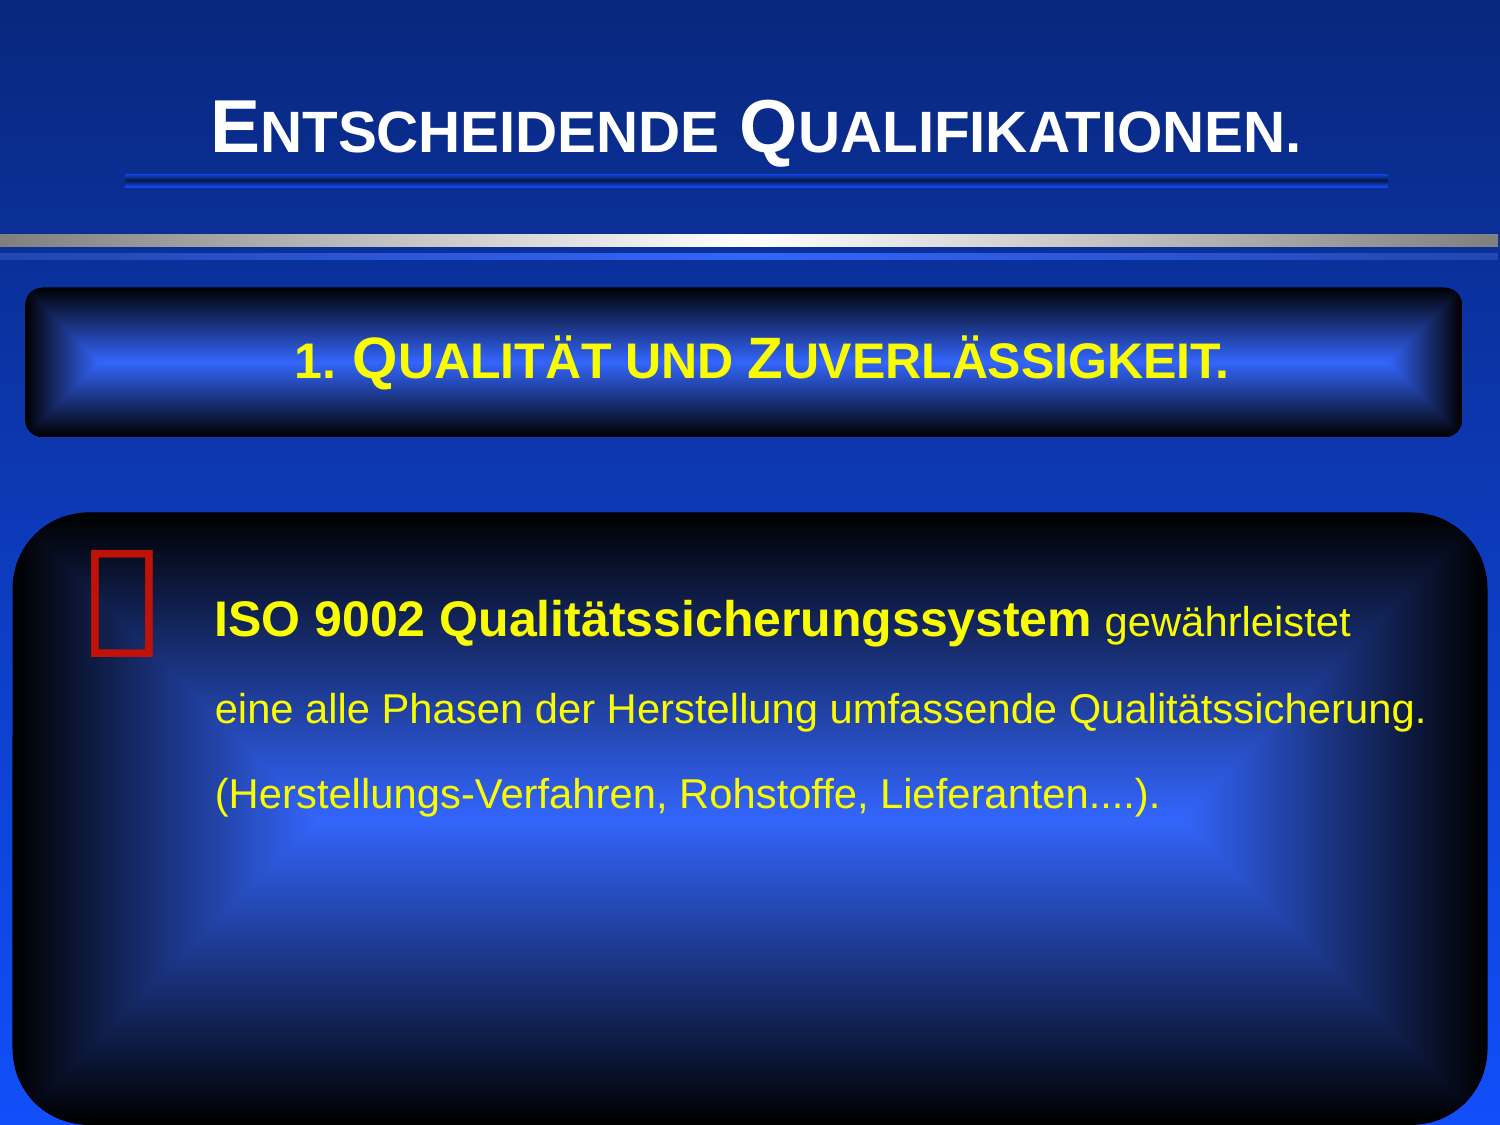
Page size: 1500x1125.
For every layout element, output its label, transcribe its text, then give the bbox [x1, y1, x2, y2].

text_box ENTSCHEIDENDE QUALIFIKATIONEN. [112, 37, 1400, 175]
text_box [12, 512, 1488, 1125]
text_box 1. QUALITÄT UND ZUVERLÄSSIGKEIT. [87, 312, 1438, 398]
text_box [124, 175, 1388, 188]
text_box [24, 287, 1463, 438]
text_box ISO 9002 Qualitätssicherungssystem gewährleistet eine alle Phasen der Herstellung umfassende Qualitätssicherung. (Herstellungs-Verfahren, Rohstoffe, Lieferanten....). [200, 537, 1450, 825]
text_box  [62, 499, 152, 695]
